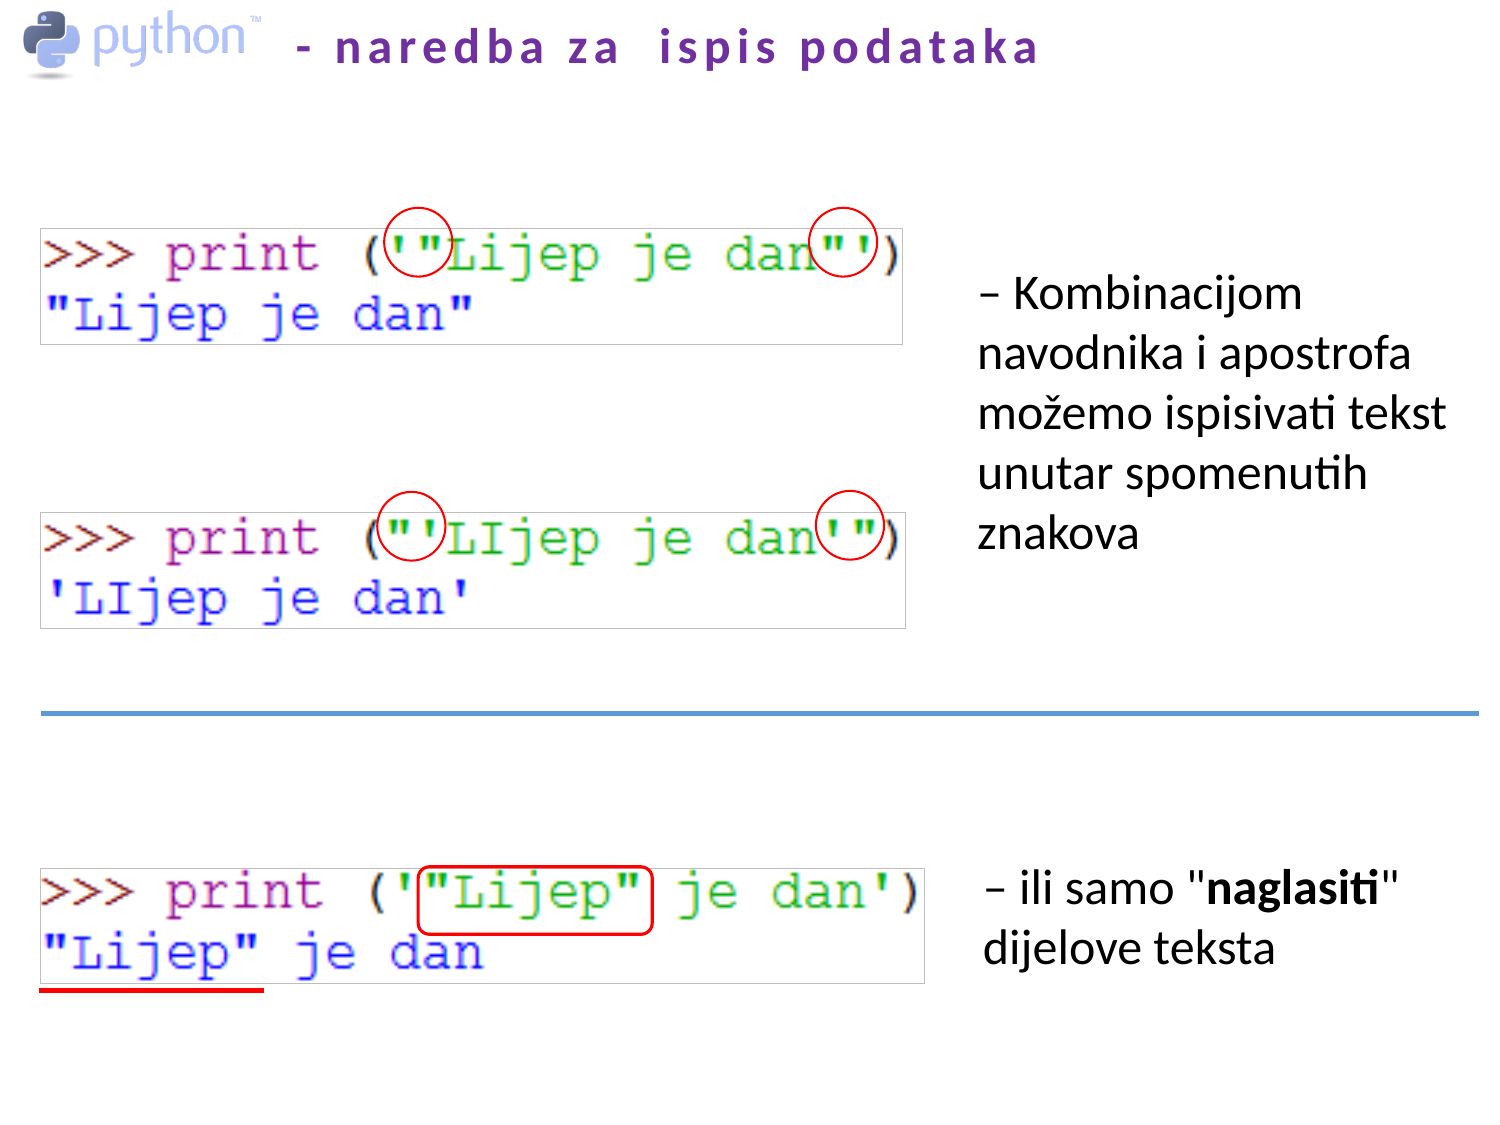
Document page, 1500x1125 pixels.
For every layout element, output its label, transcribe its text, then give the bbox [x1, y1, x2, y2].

picture [16, 1, 302, 83]
picture [40, 868, 925, 984]
text_box - naredba za ispis podataka [302, 5, 1305, 81]
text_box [40, 490, 906, 629]
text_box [40, 207, 903, 345]
text_box – Kombinacijom navodnika i apostrofa možemo ispisivati tekst unutar spomenutih znakova [962, 252, 1500, 568]
text_box – ili samo "naglasiti" dijelove teksta [968, 847, 1500, 983]
